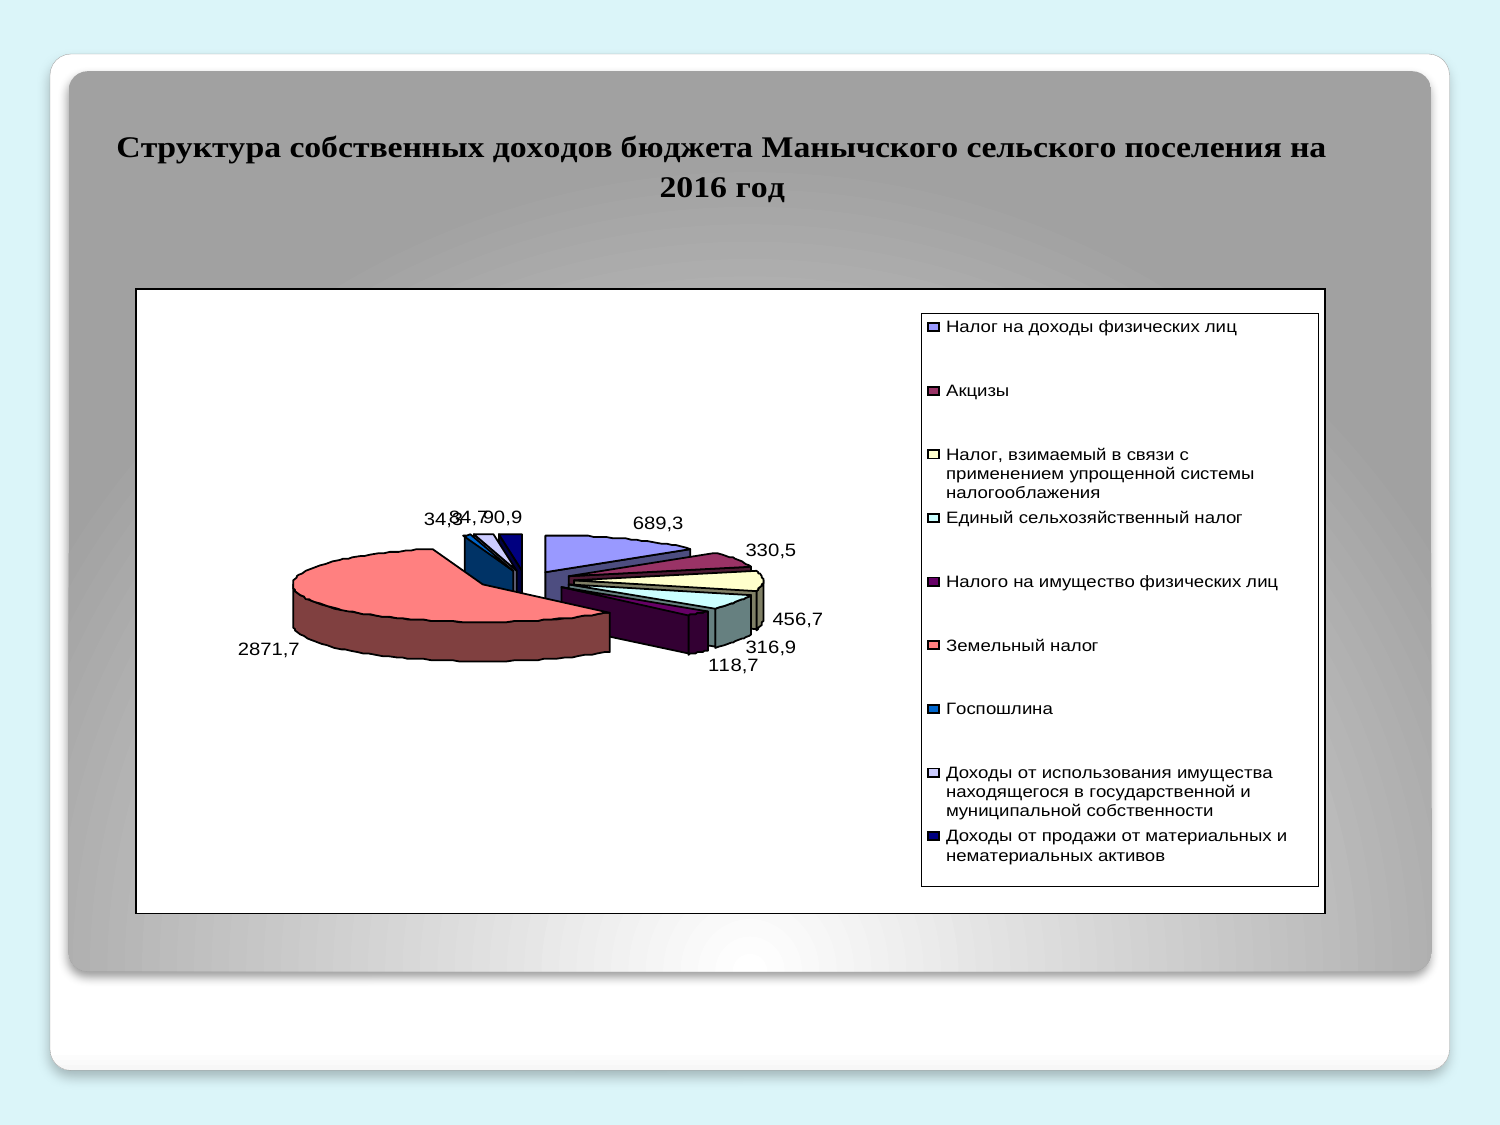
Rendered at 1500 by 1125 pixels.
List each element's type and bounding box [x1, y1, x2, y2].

text_box [108, 129, 1336, 927]
